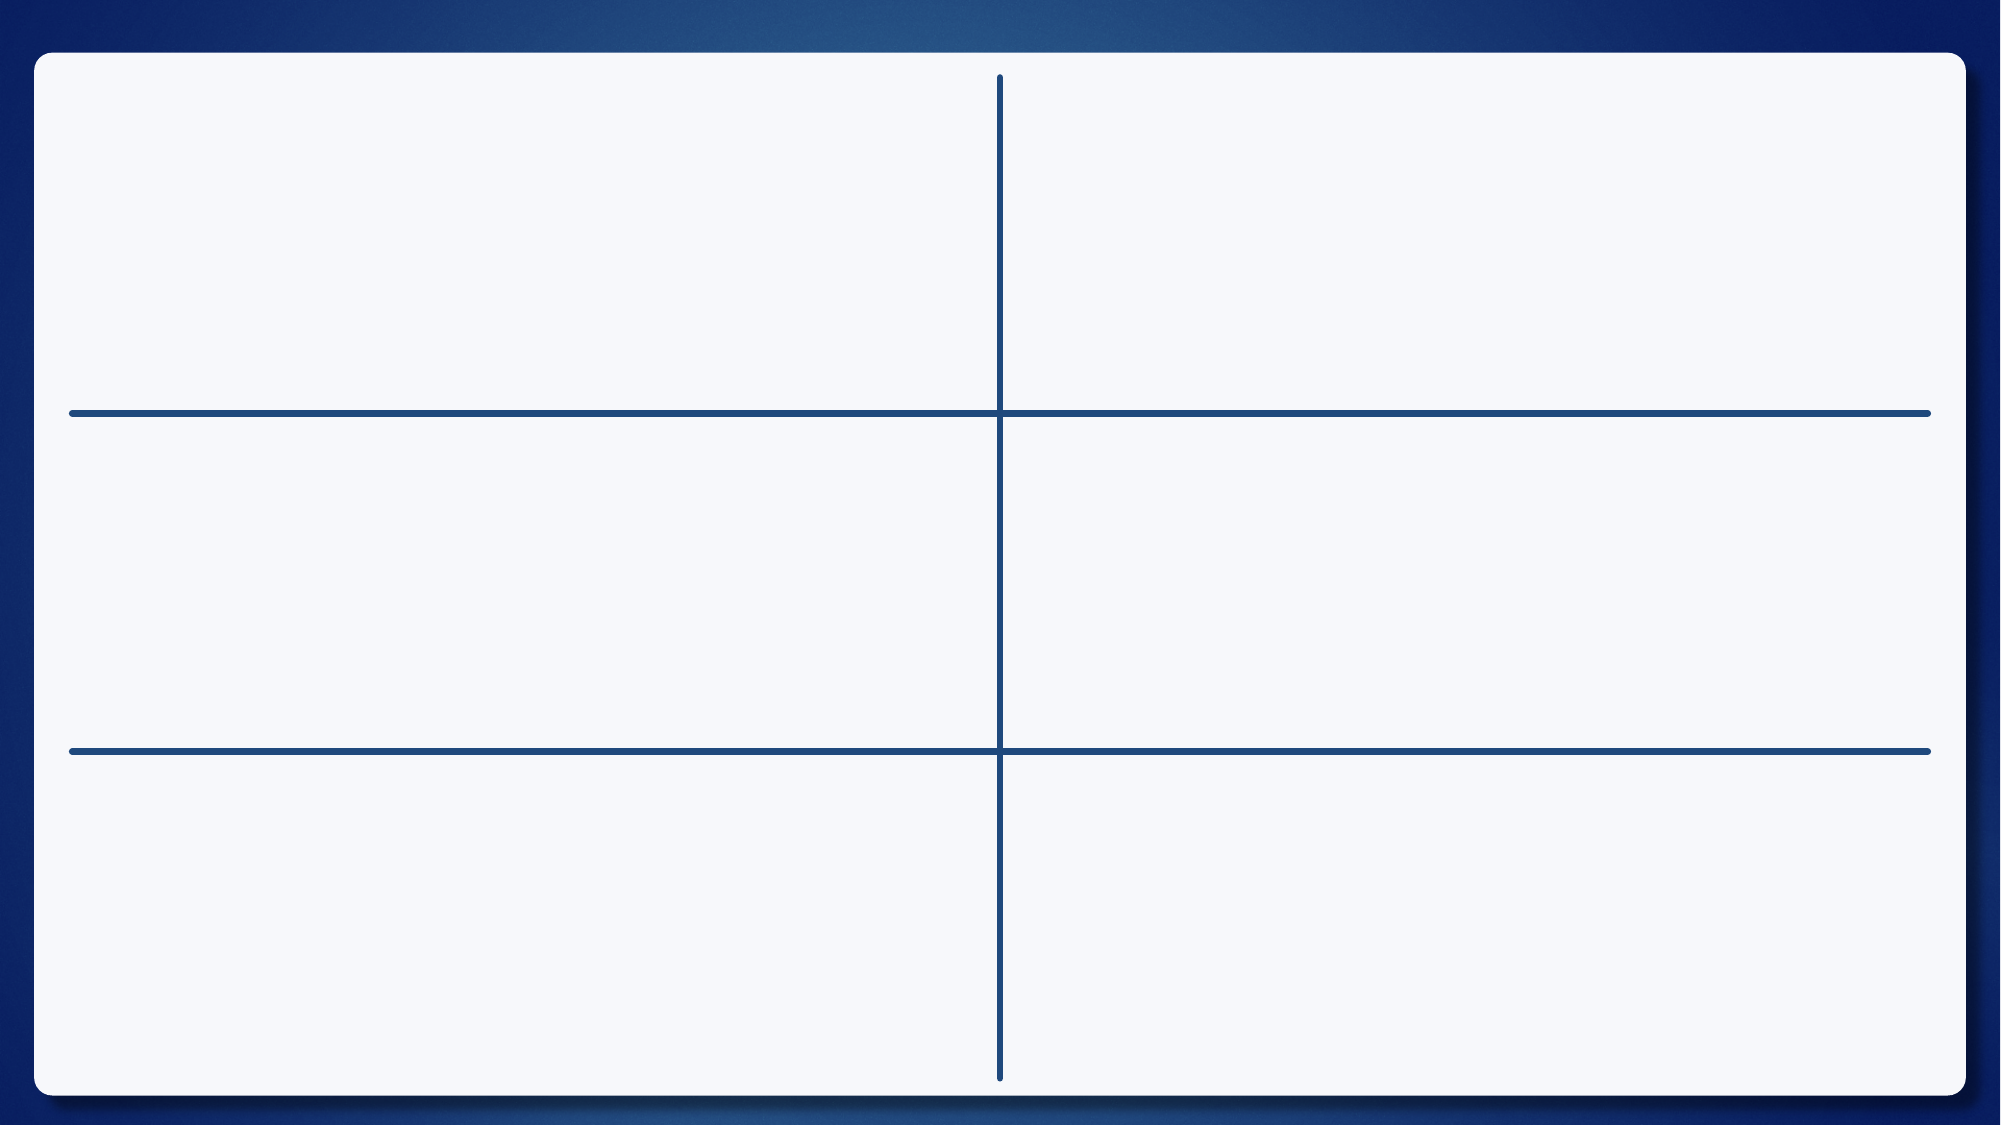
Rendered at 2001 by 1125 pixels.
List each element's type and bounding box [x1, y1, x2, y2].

title [75, 13, 1619, 53]
text_box [33, 51, 1967, 1097]
